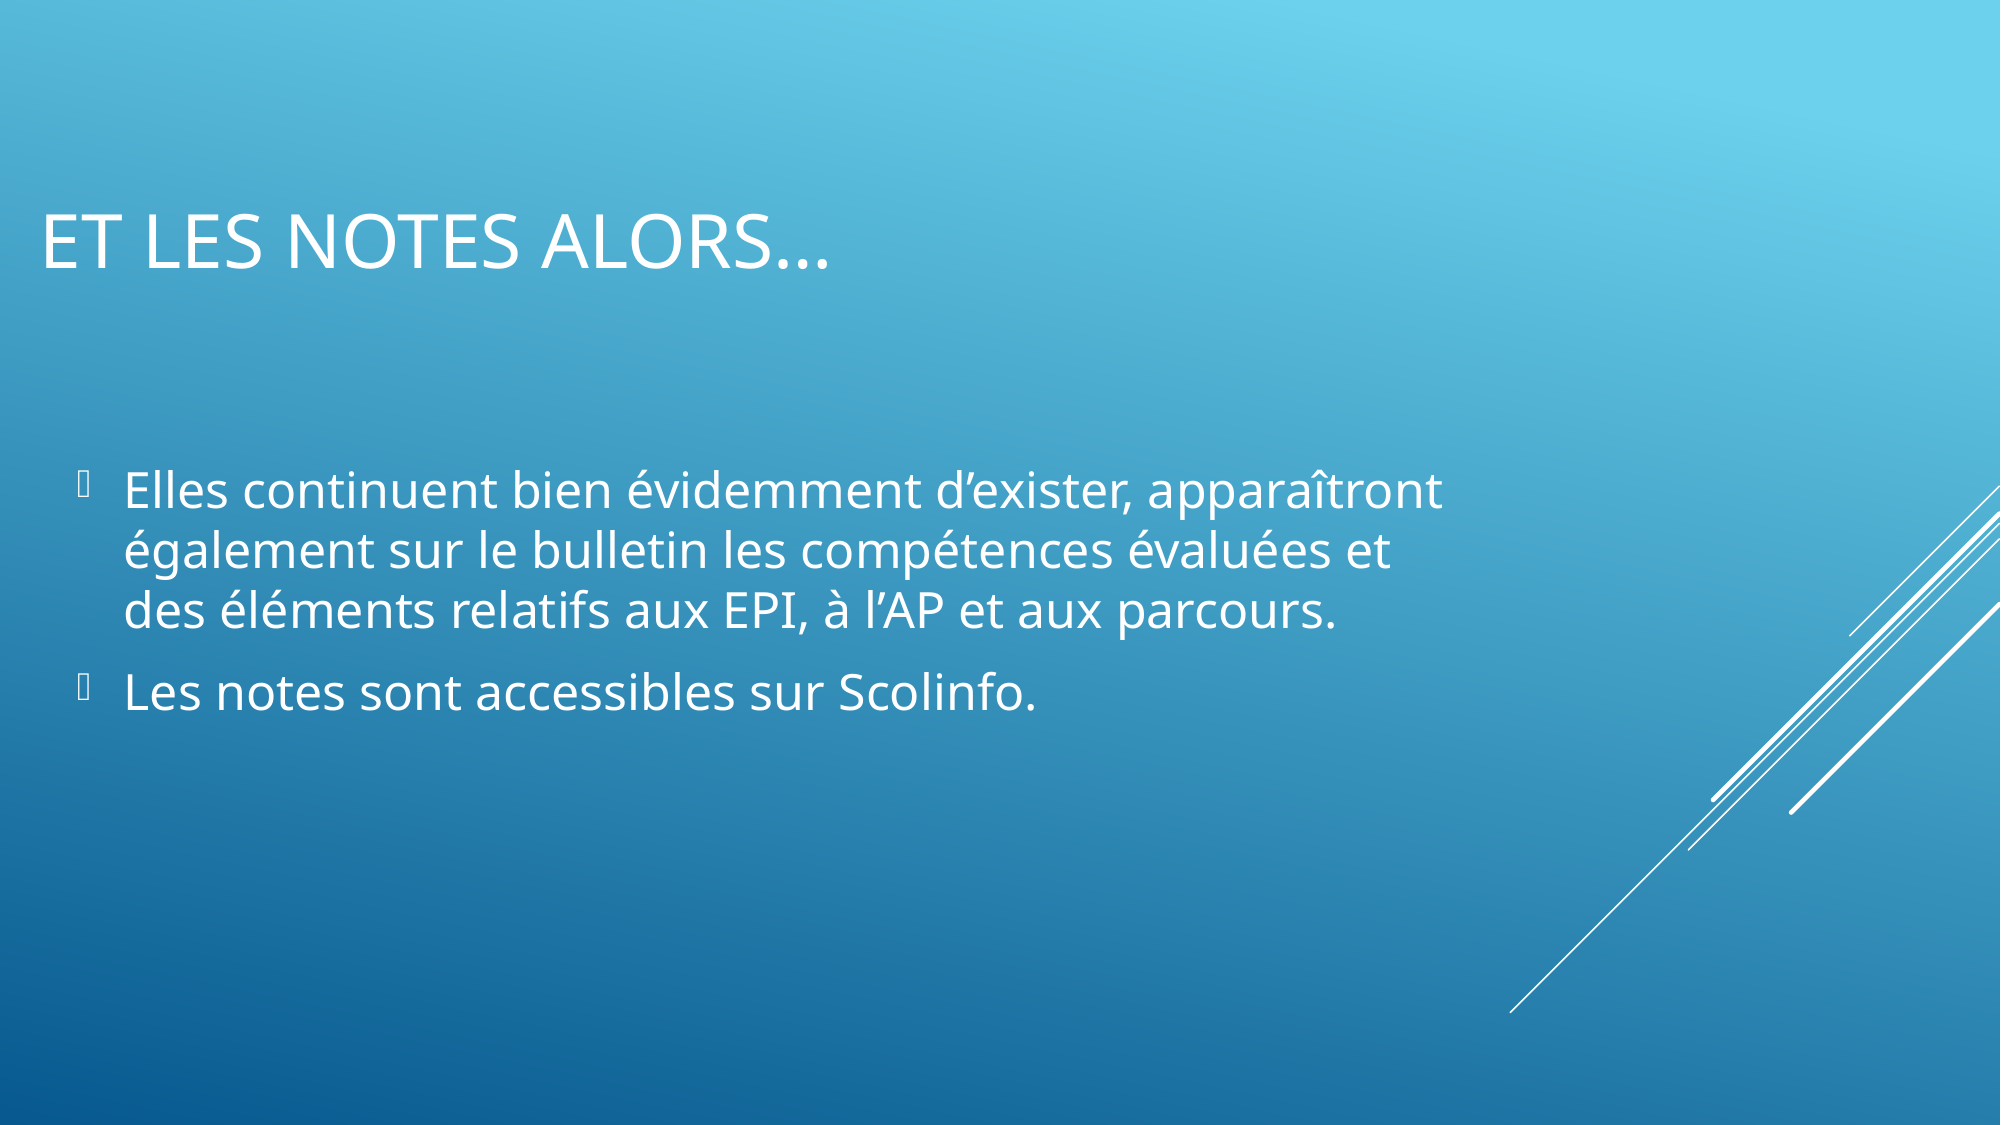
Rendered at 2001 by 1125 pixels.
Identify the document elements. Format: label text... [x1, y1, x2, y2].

list Elles continuent bien évidemment d’exister, apparaîtront également sur le bulletin les compétences évaluées et des éléments relatifs aux EPI, à l’AP et aux parcours. Les notes sont accessibles sur Scolinfo. [61, 188, 1500, 991]
title Et les notes alors… [24, 26, 958, 450]
